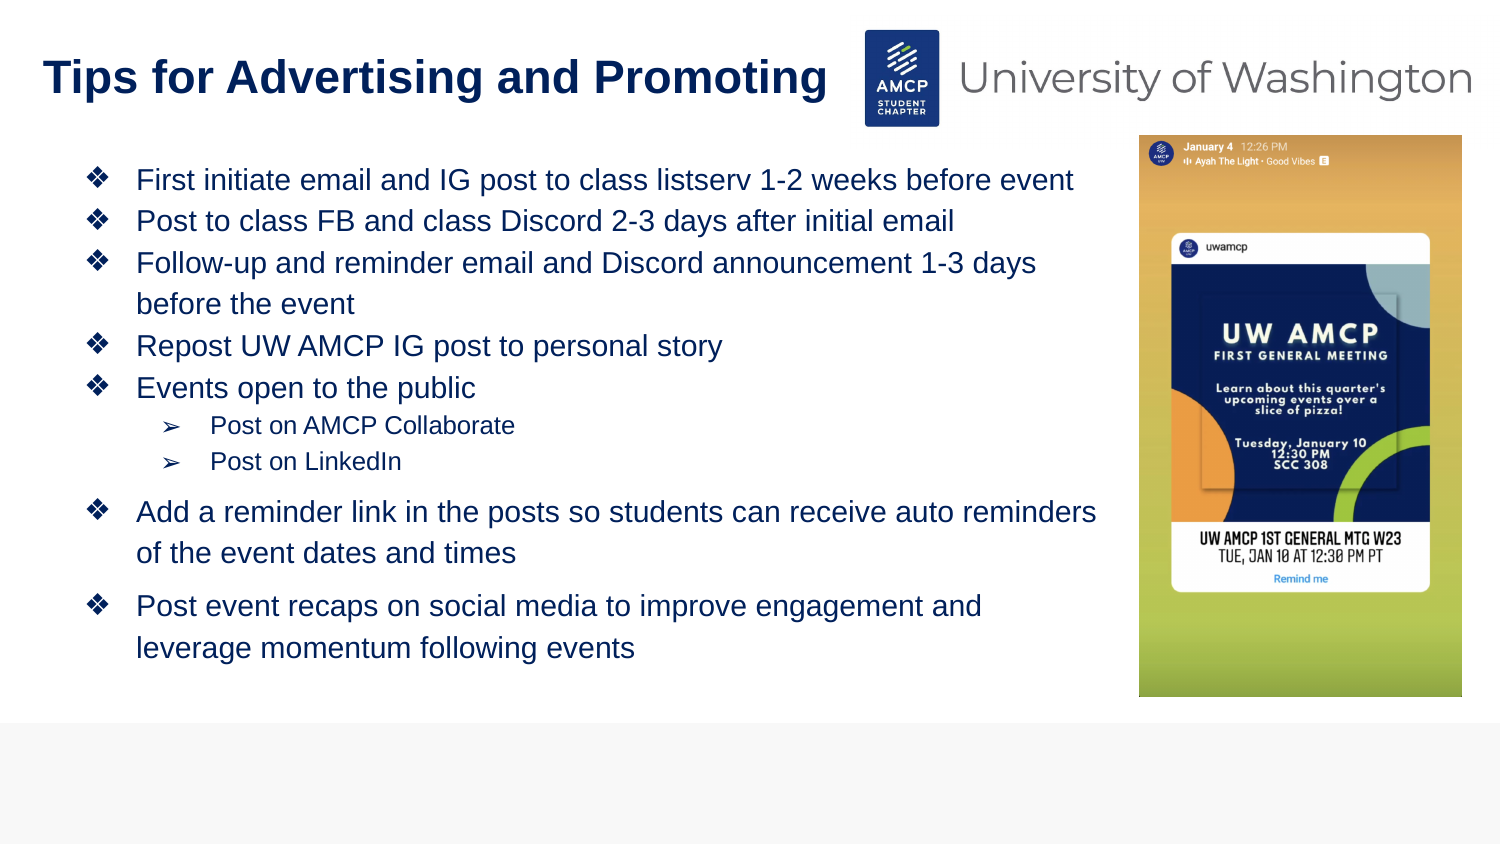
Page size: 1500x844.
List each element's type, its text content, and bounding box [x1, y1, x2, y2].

title Tips for Advertising and Promoting [31, 8, 876, 149]
list First initiate email and IG post to class listserv 1-2 weeks before event Post to class FB and class Discord 2-3 days after initial email Follow-up and reminder email and Discord announcement 1-3 days before the event Repost UW AMCP IG post to personal story Events open to the public Post on AMCP Collaborate Post on LinkedIn Add a reminder link in the posts so students can receive auto reminders of the event dates and times Post event recaps on social media to improve engagement and leverage momentum following events [51, 148, 1117, 684]
picture [876, 15, 1500, 697]
